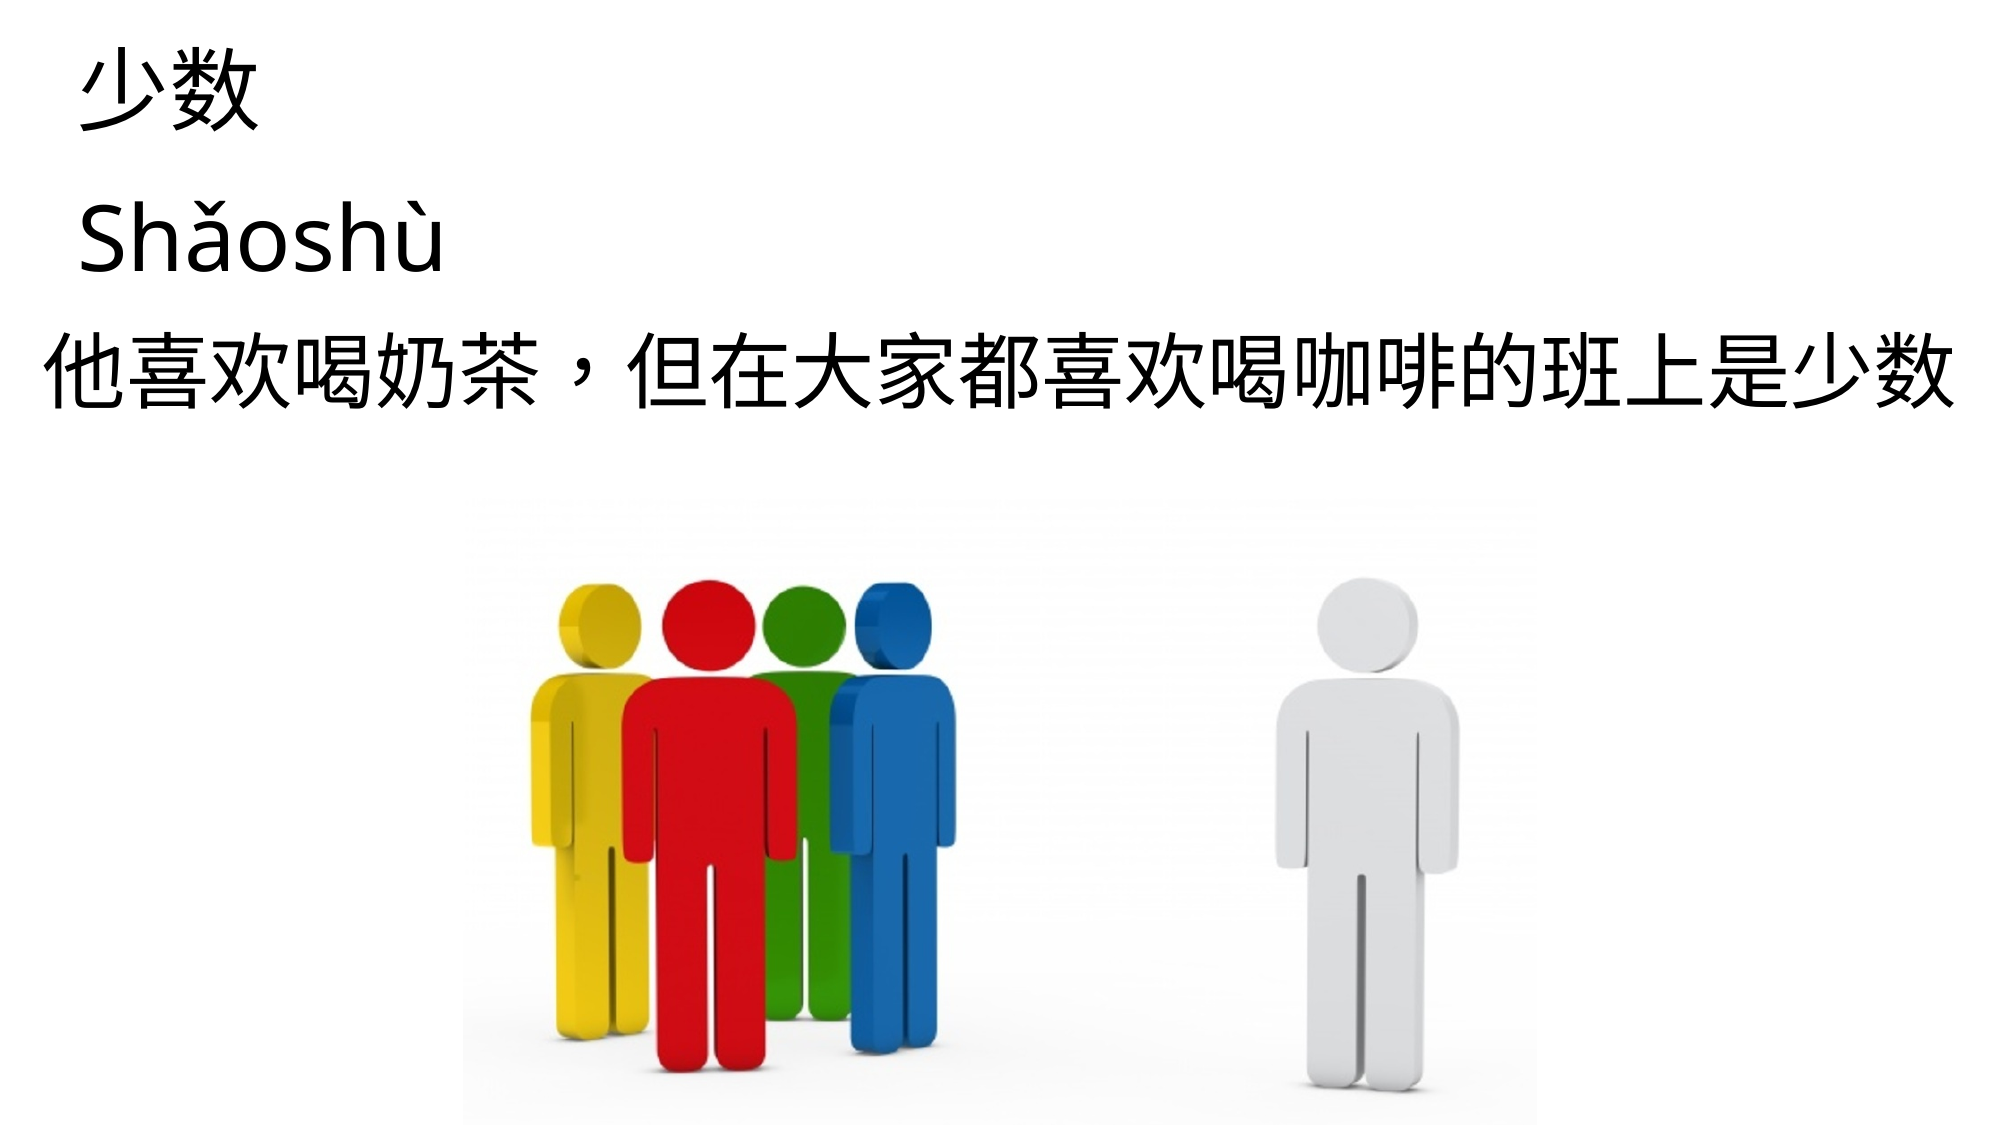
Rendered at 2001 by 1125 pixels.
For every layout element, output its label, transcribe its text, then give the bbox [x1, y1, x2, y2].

text_box 他喜欢喝奶茶，但在大家都喜欢喝咖啡的班上是少数 [0, 241, 2000, 511]
picture [463, 498, 1537, 1125]
title 少数 [62, 0, 1838, 241]
text_box Shǎoshù [62, 172, 762, 241]
